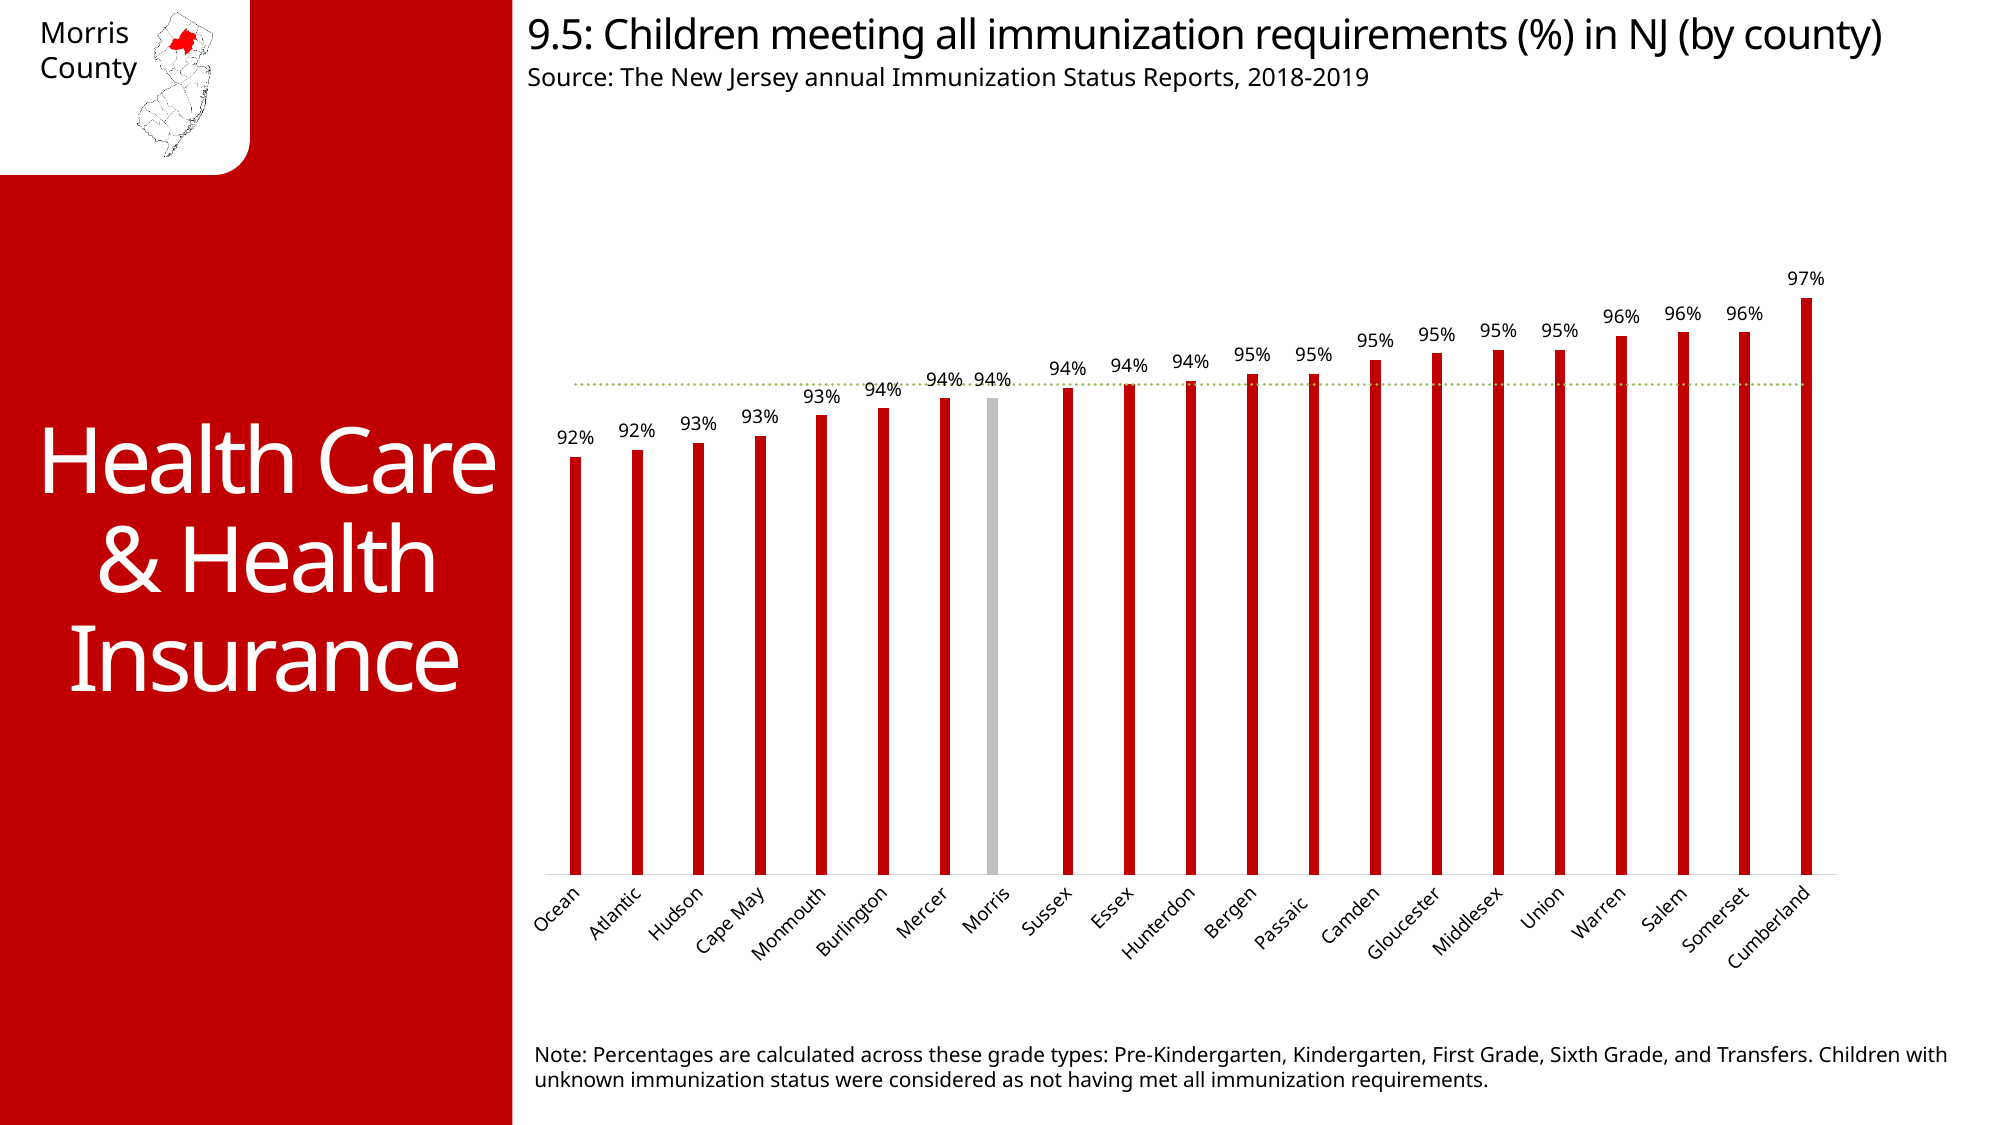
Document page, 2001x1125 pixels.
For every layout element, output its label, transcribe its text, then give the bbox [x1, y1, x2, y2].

text_box Health Care & Health Insurance [0, 112, 533, 1013]
text_box 9.5: Children meeting all immunization requirements (%) in NJ (by county) [512, 0, 1992, 65]
chart [519, 127, 1950, 1040]
text_box Note: Percentages are calculated across these grade types: Pre-Kindergarten, Kindergarten, First Grade, Sixth Grade, and Transfers. Children with unknown immunization status were considered as not having met all immunization requirements. [519, 1034, 1999, 1100]
text_box Source: The New Jersey annual Immunization Status Reports, 2018-2019 [512, 54, 1891, 100]
picture [137, 12, 213, 112]
